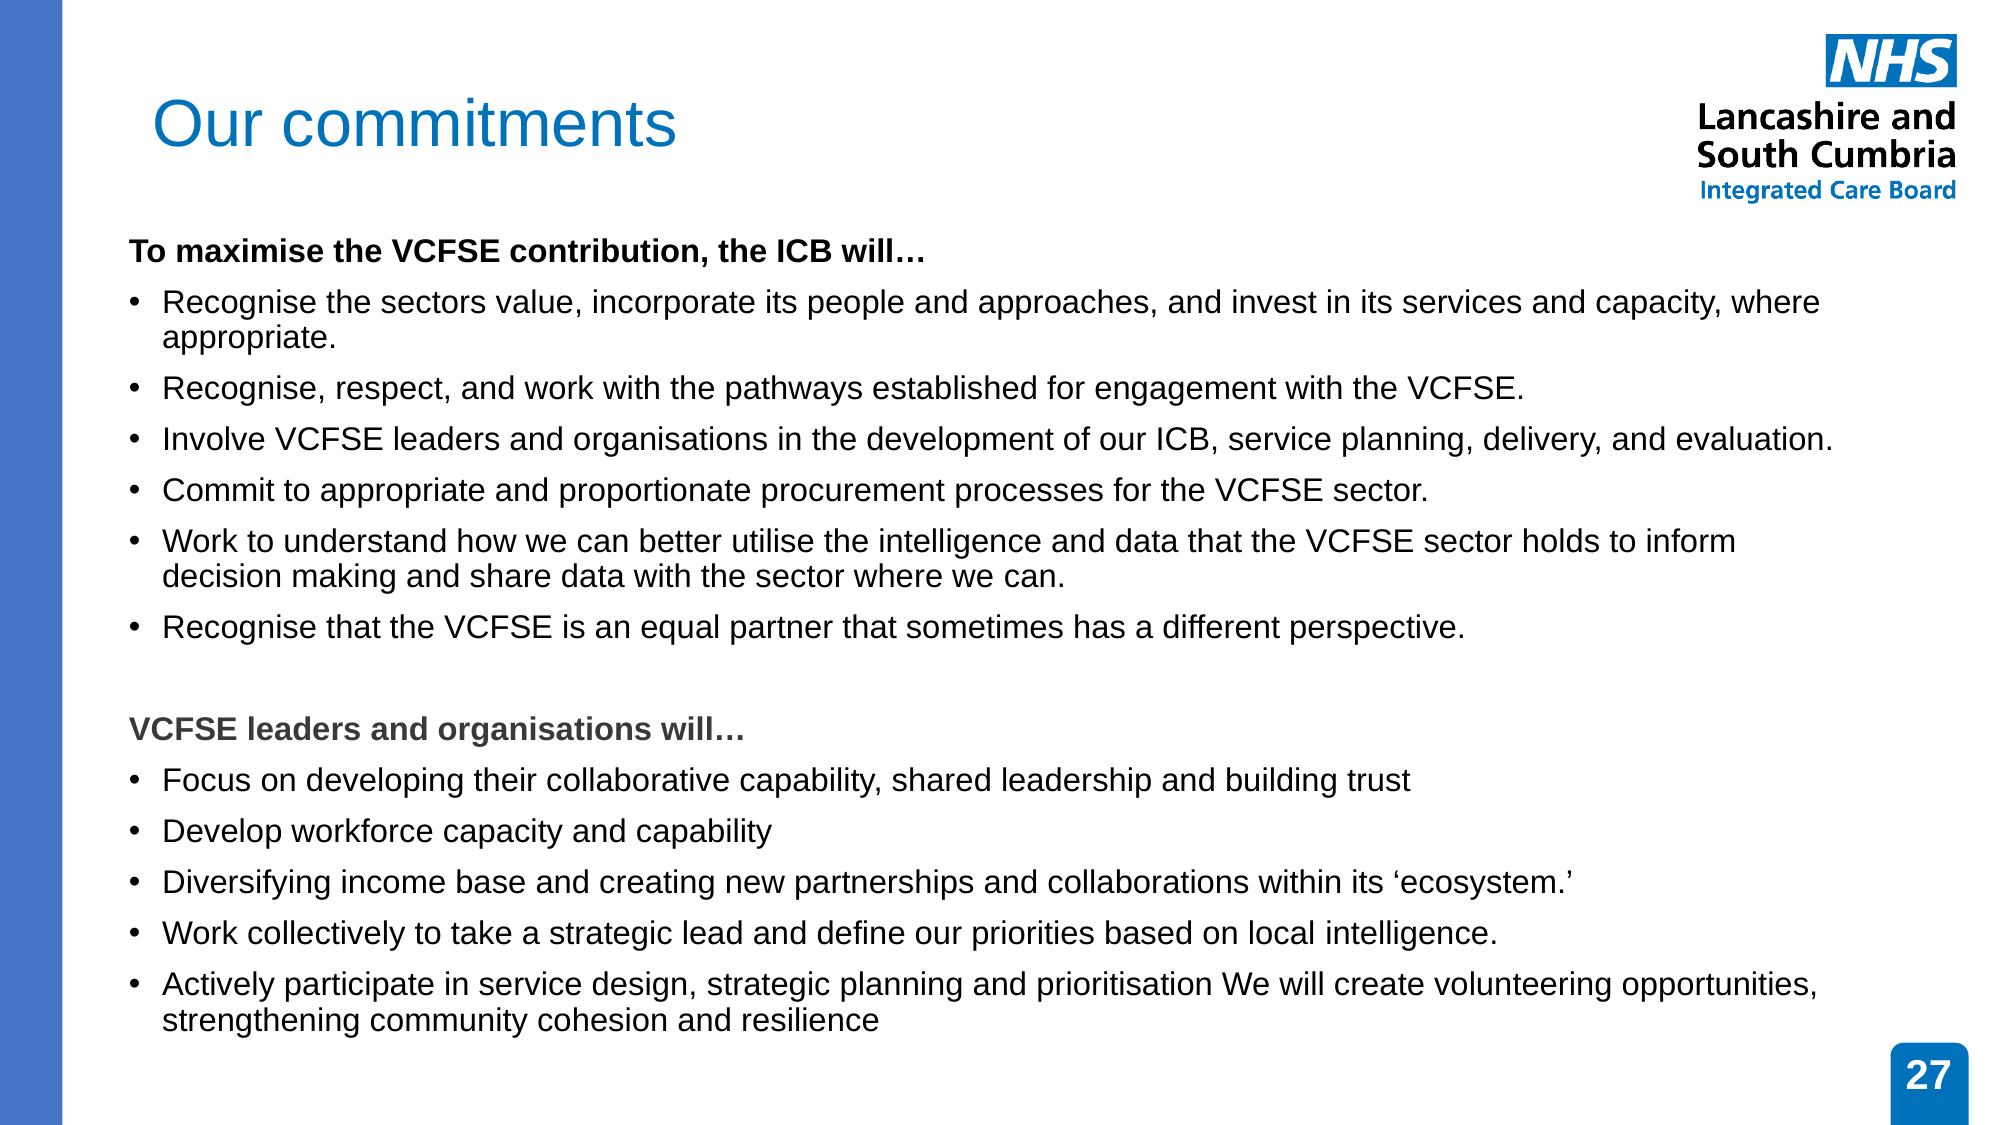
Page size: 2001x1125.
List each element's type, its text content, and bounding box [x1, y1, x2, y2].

picture [1698, 34, 1957, 204]
title Our commitments [137, 59, 1673, 189]
list To maximise the VCFSE contribution, the ICB will… Recognise the sectors value, incorporate its people and approaches, and invest in its services and capacity, where appropriate. Recognise, respect, and work with the pathways established for engagement with the VCFSE. Involve VCFSE leaders and organisations in the development of our ICB, service planning, delivery, and evaluation. Commit to appropriate and proportionate procurement processes for the VCFSE sector. Work to understand how we can better utilise the intelligence and data that the VCFSE sector holds to inform decision making and share data with the sector where we can. Recognise that the VCFSE is an equal partner that sometimes has a different perspective. VCFSE leaders and organisations will… Focus on developing their collaborative capability, shared leadership and building trust Develop workforce capacity and capability Diversifying income base and creating new partnerships and collaborations within its ‘ecosystem.’ Work collectively to take a strategic lead and define our priorities based on local intelligence. Actively participate in service design, strategic planning and prioritisation We will create volunteering opportunities, strengthening community cohesion and resilience [114, 226, 1863, 1083]
slide_number 27 [1889, 1042, 1969, 1103]
